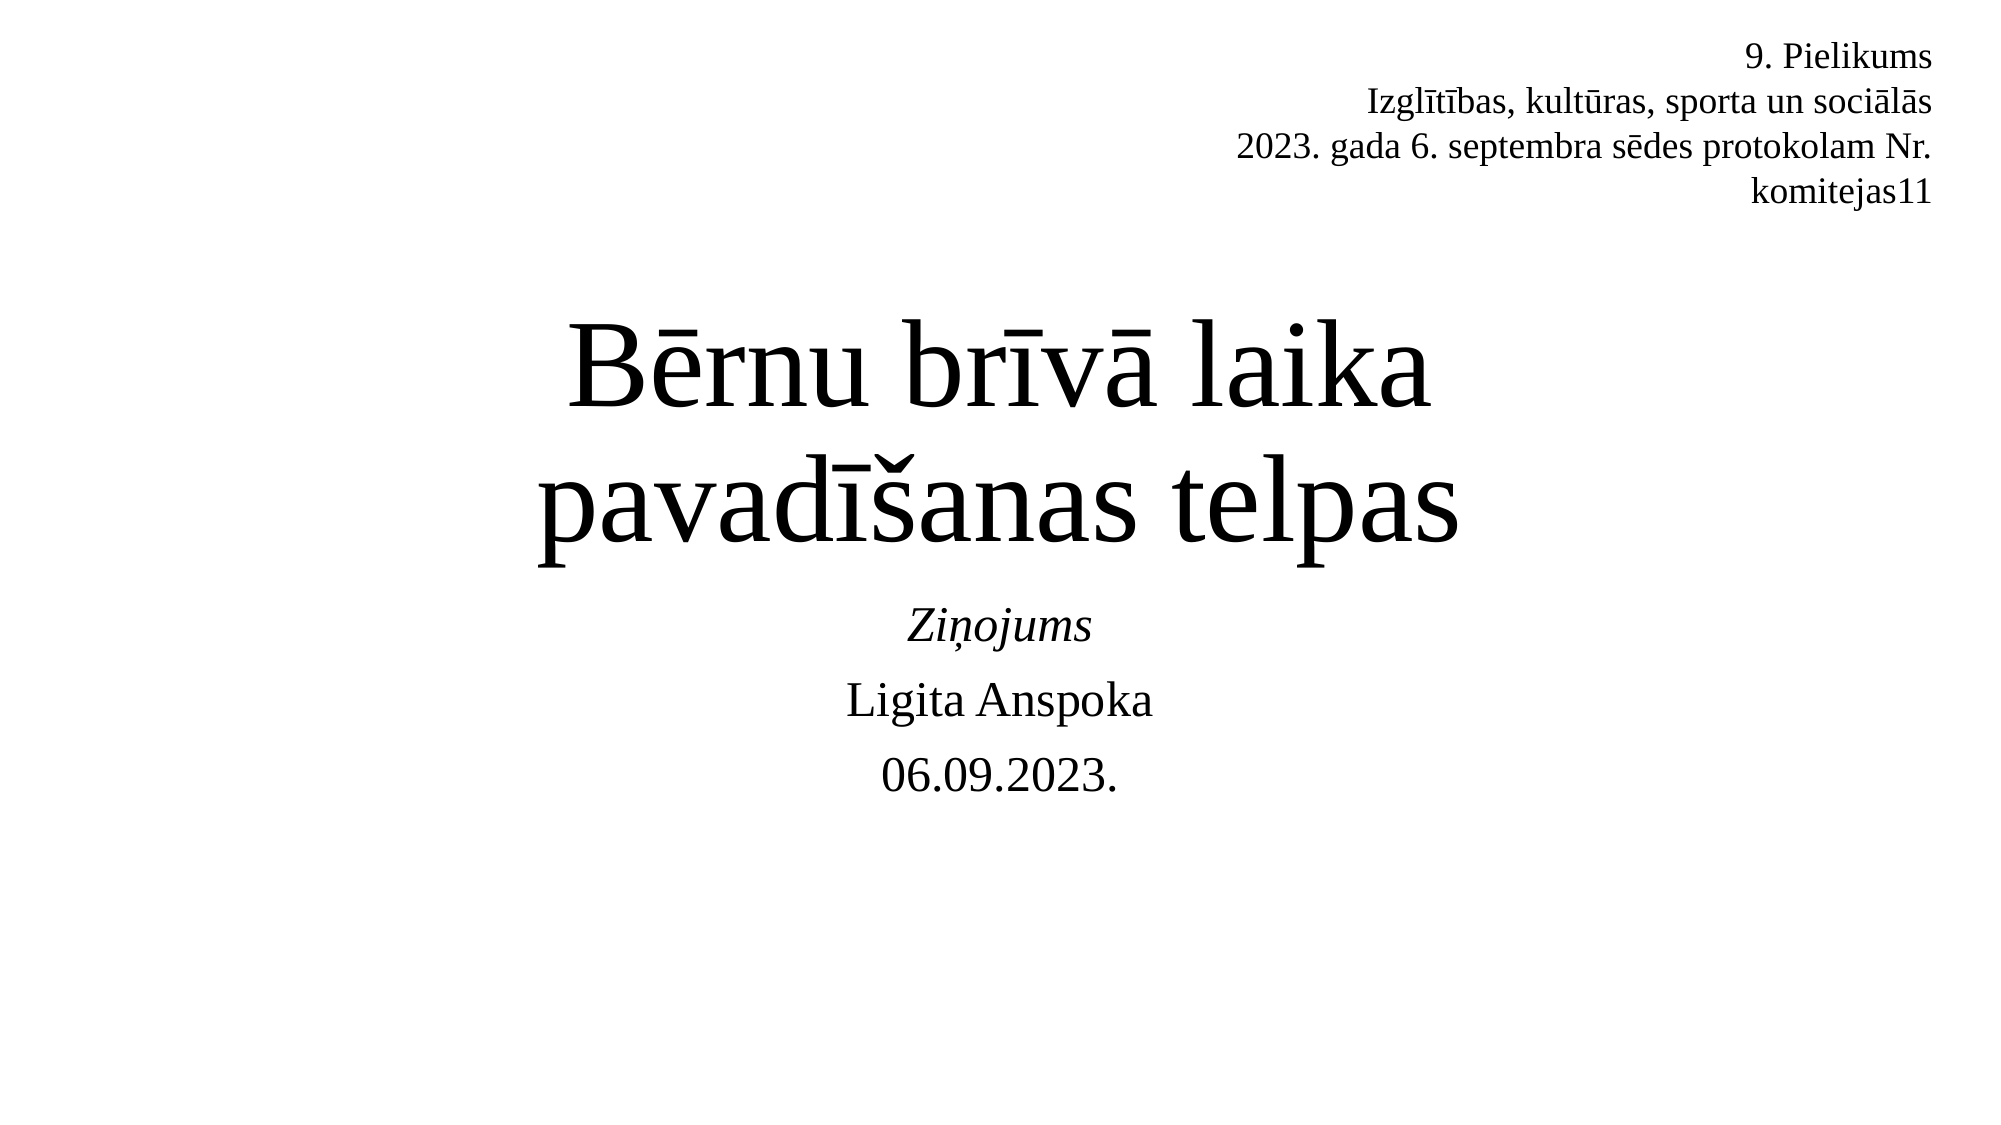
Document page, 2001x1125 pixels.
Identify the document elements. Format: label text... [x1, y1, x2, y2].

text_box 9. Pielikums Izglītības, kultūras, sporta un sociālās 2023. gada 6. septembra sēdes protokolam Nr. komitejas11 [1074, 23, 1948, 266]
title Bērnu brīvā laika pavadīšanas telpas [249, 184, 1750, 576]
subtitle Ziņojums Ligita Anspoka 06.09.2023. [249, 590, 1750, 863]
